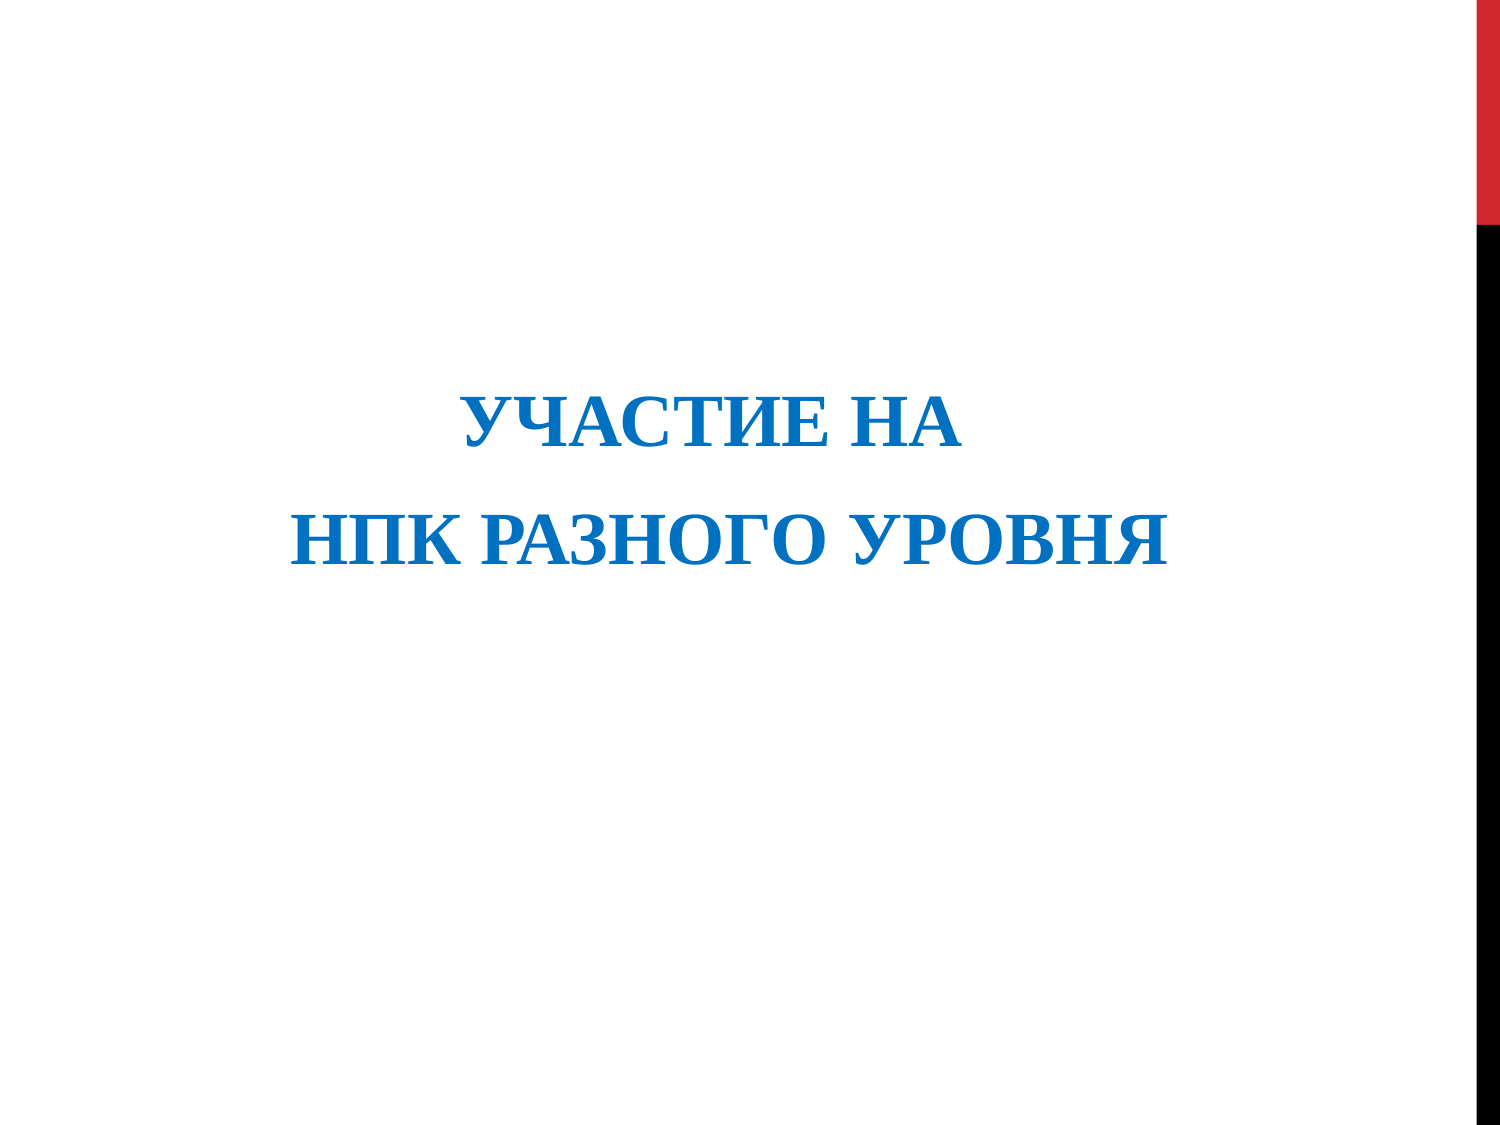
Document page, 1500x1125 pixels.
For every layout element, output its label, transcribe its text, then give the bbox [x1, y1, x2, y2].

list УЧАСТИЕ НА НПК РАЗНОГО УРОВНЯ [64, 349, 1376, 717]
